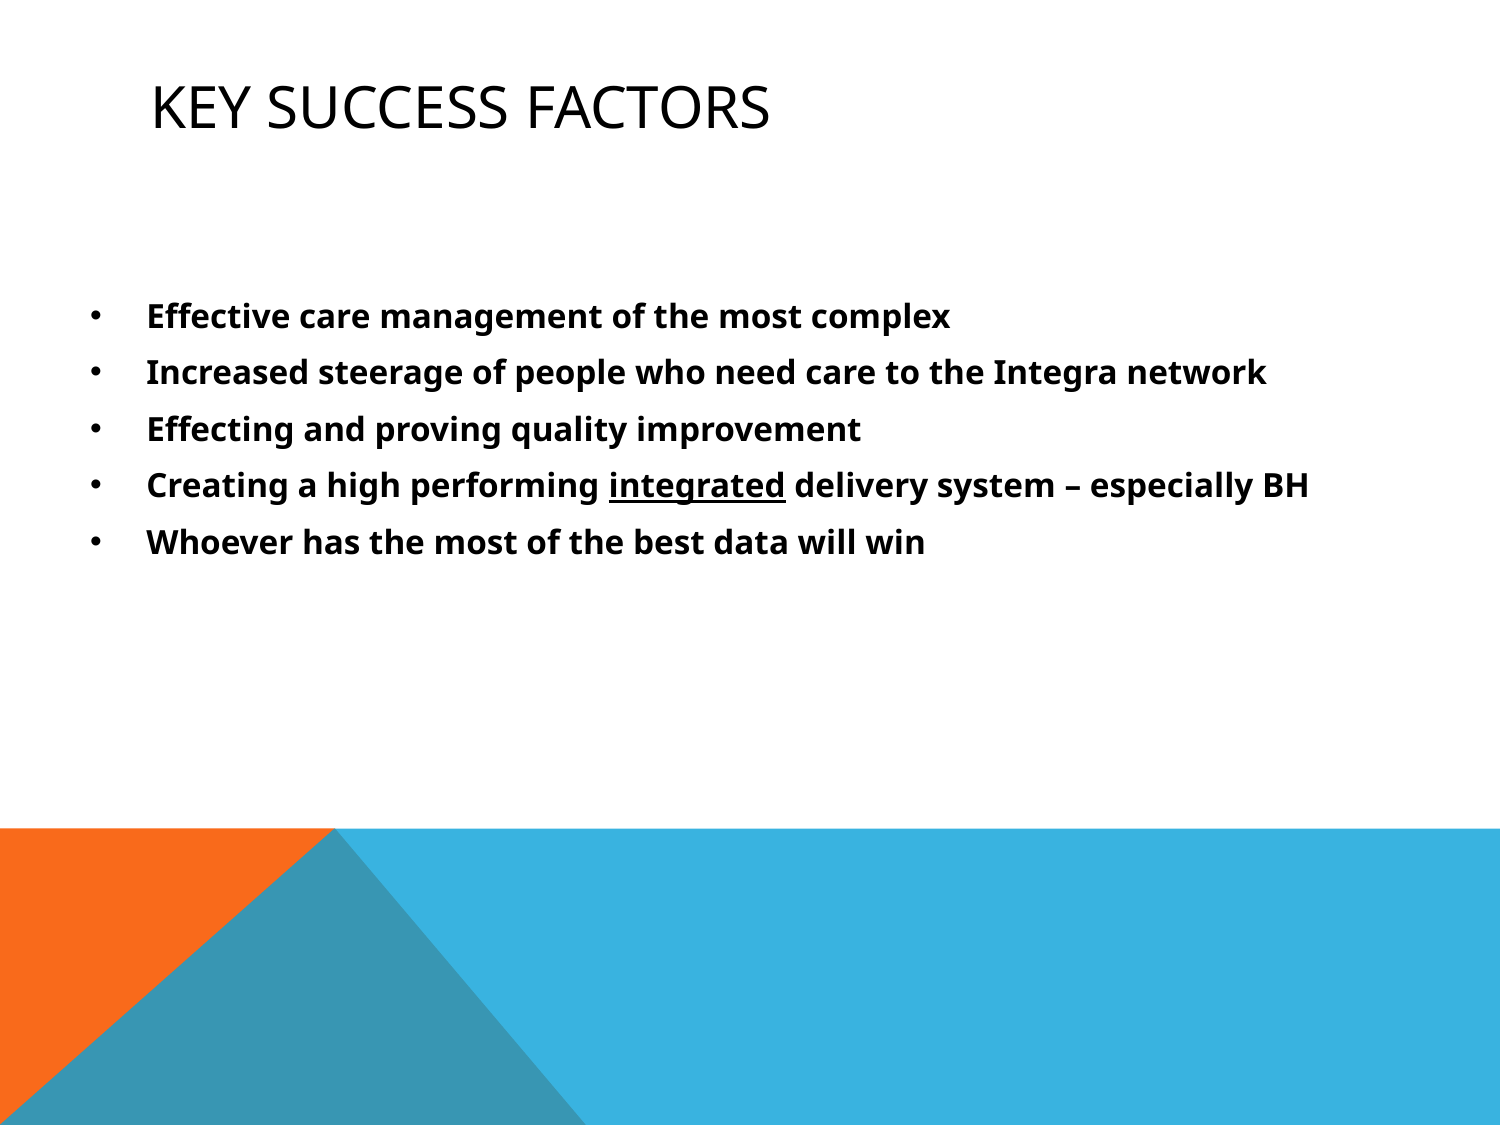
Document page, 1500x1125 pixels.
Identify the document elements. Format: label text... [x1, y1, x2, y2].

title Key success factors [135, 60, 1369, 150]
list Effective care management of the most complex Increased steerage of people who need care to the Integra network Effecting and proving quality improvement Creating a high performing integrated delivery system – especially BH Whoever has the most of the best data will win [75, 287, 1425, 1005]
